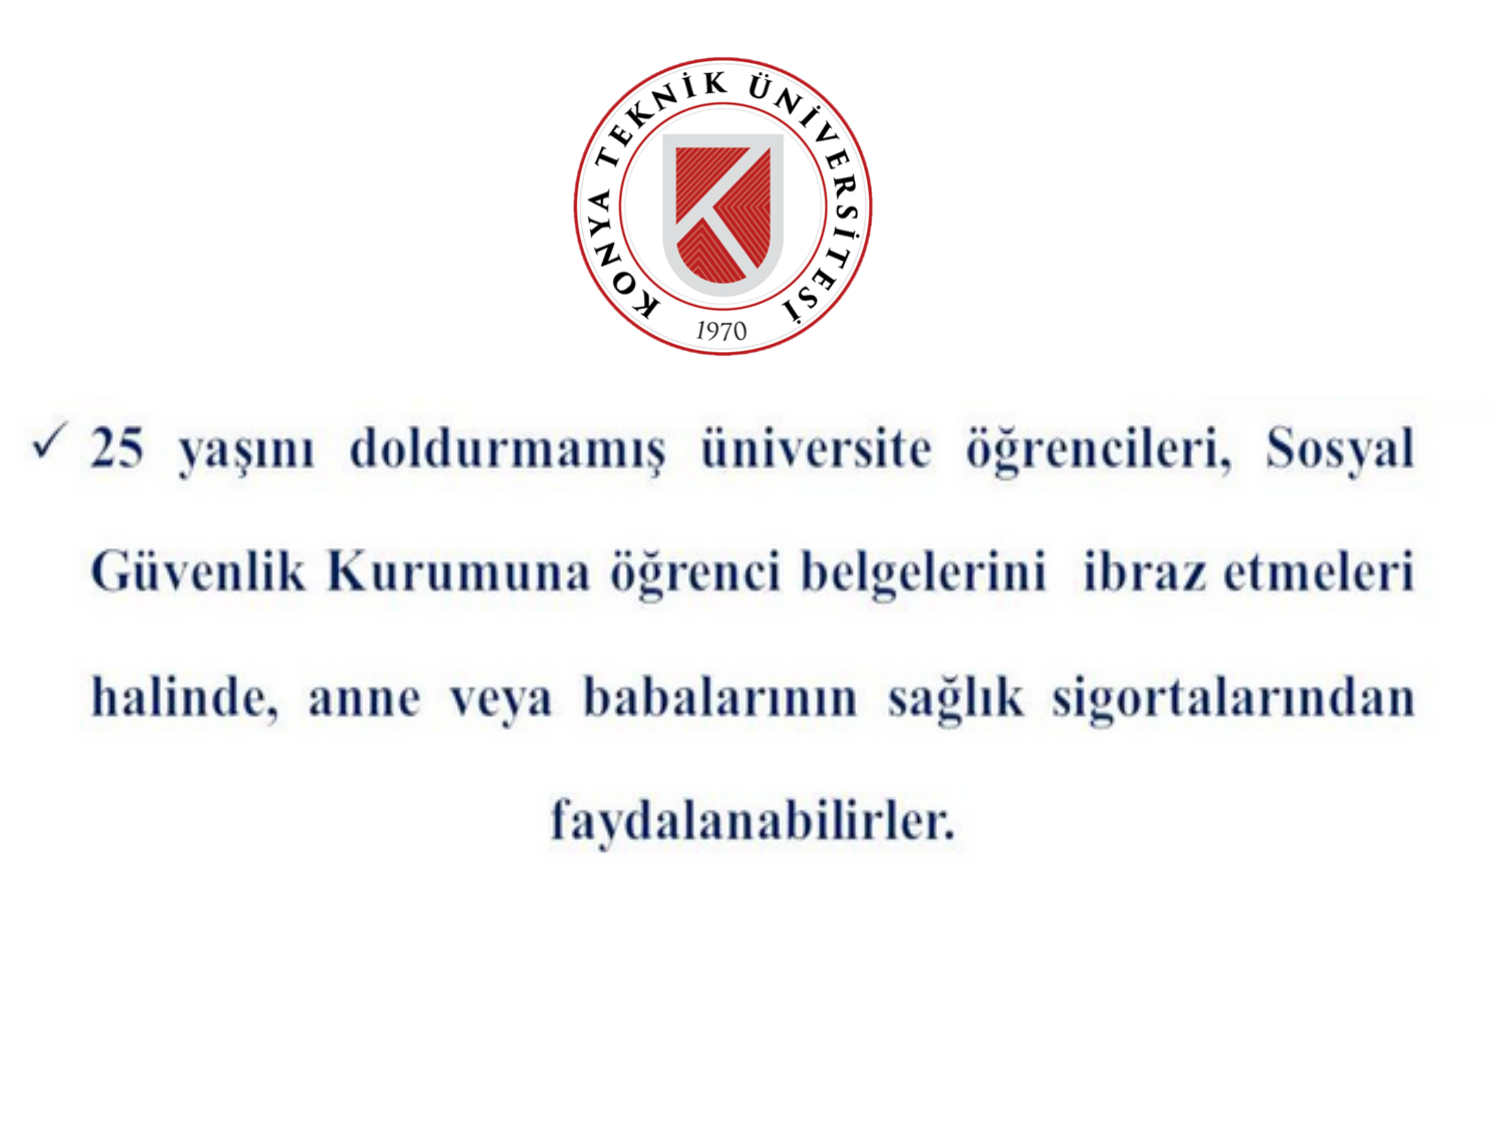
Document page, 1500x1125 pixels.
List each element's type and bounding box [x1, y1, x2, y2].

picture [572, 54, 873, 359]
picture [0, 396, 1500, 965]
